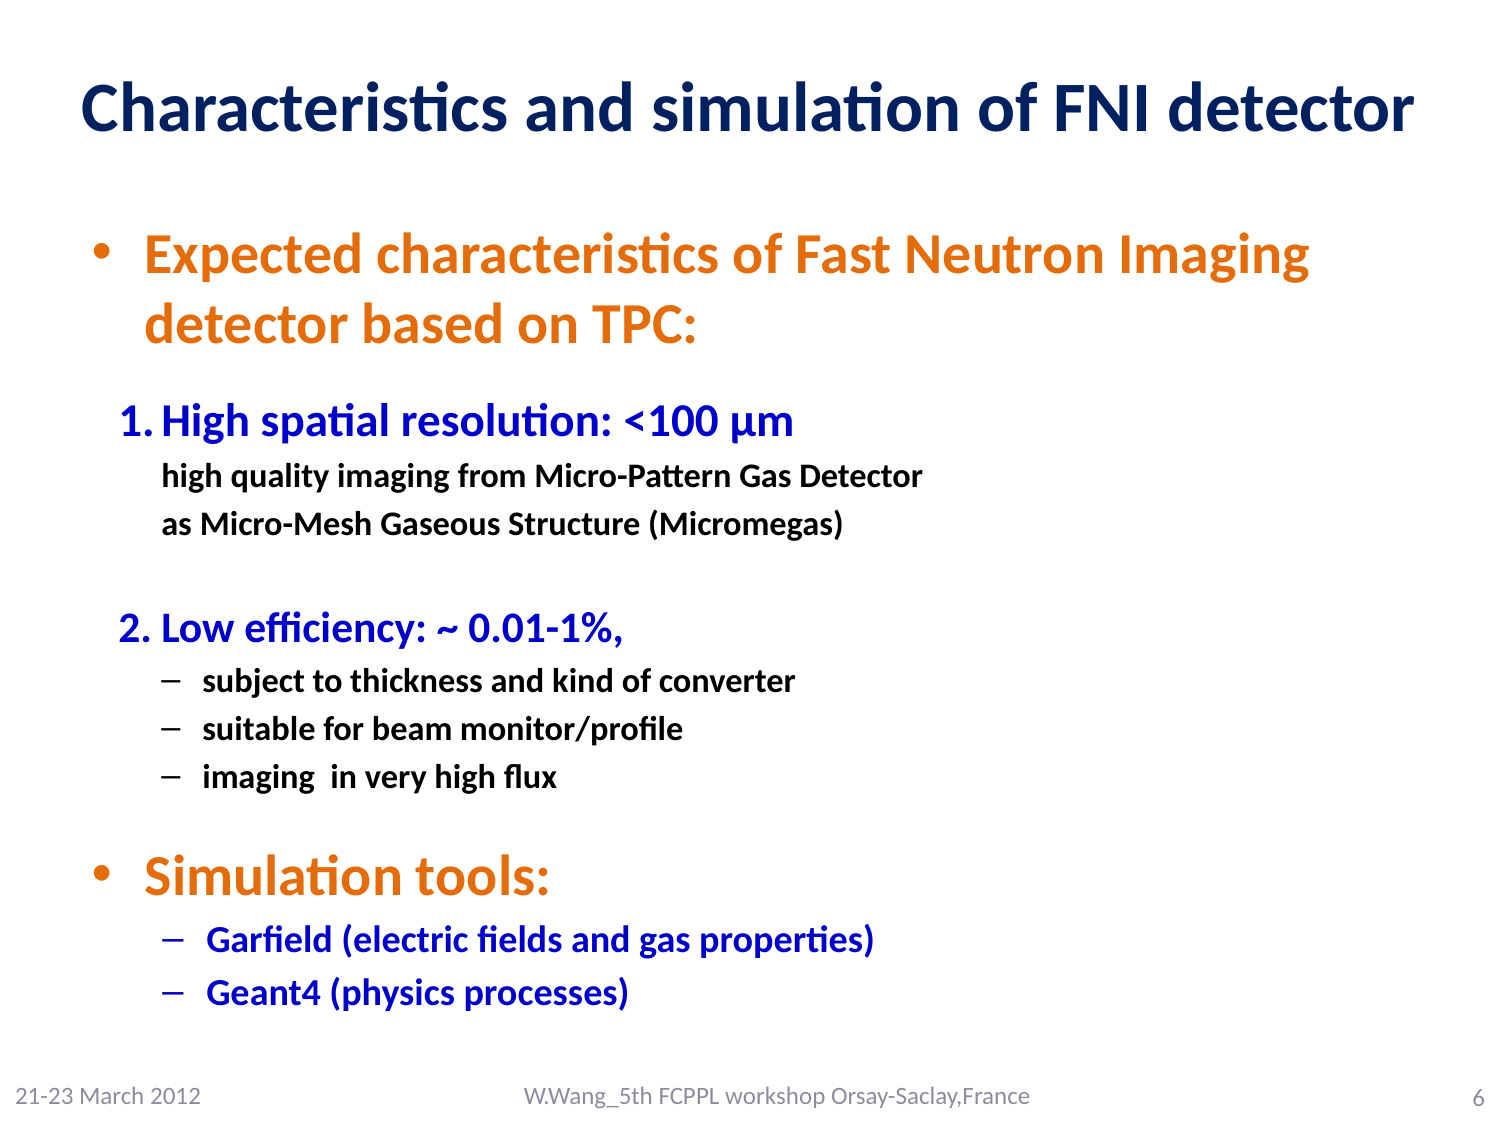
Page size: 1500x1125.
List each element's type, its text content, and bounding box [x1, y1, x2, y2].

list Expected characteristics of Fast Neutron Imaging detector based on TPC: High spatial resolution: <100 µm high quality imaging from Micro-Pattern Gas Detector as Micro-Mesh Gaseous Structure (Micromegas) Low efficiency: ~ 0.01-1%, subject to thickness and kind of converter suitable for beam monitor/profile imaging in very high flux Simulation tools: Garfield (electric fields and gas properties) Geant4 (physics processes) [76, 208, 1427, 1029]
title Characteristics and simulation of FNI detector [0, 45, 1500, 161]
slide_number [0, 1065, 350, 1125]
footer W.Wang_5th FCPPL workshop Orsay-Saclay,France [350, 1065, 1047, 1125]
slide_number 6 [1149, 1066, 1500, 1125]
